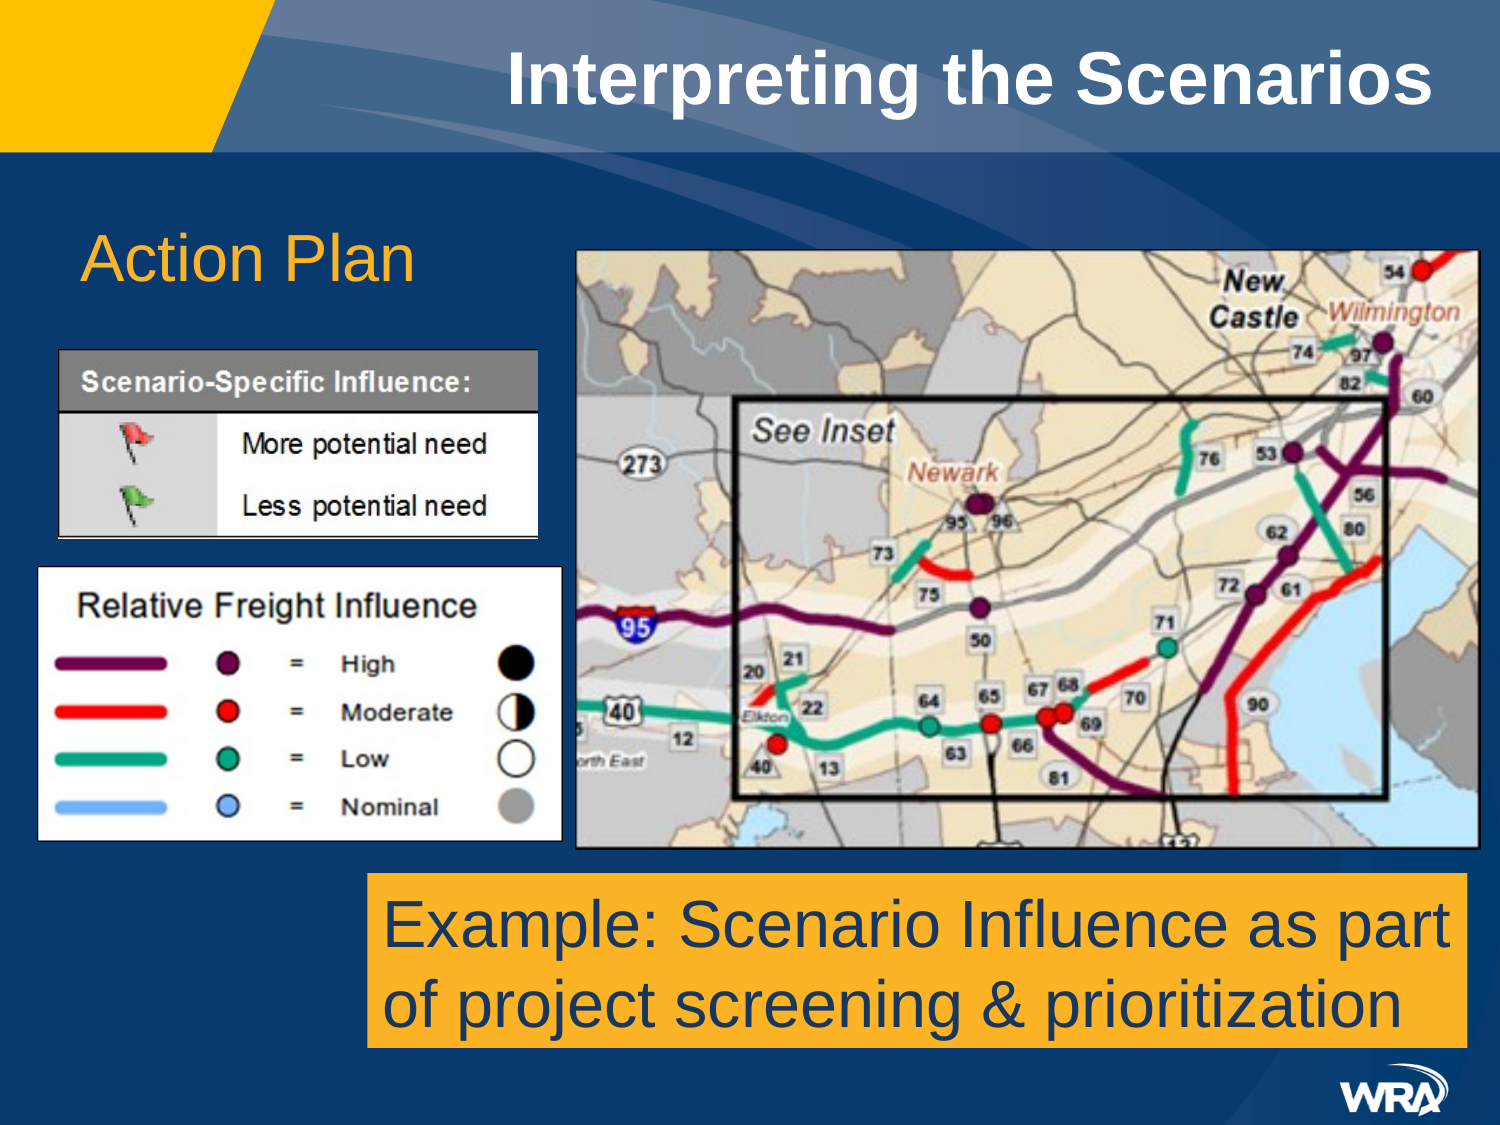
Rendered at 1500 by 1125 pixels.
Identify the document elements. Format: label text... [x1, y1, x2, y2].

text_box Example: Scenario Influence as part of project screening & prioritization [367, 873, 1468, 1048]
title Interpreting the Scenarios [275, 0, 1450, 150]
list Action Plan [50, 200, 1450, 573]
list Action Plan [50, 841, 1450, 1050]
picture [0, 153, 1500, 1125]
